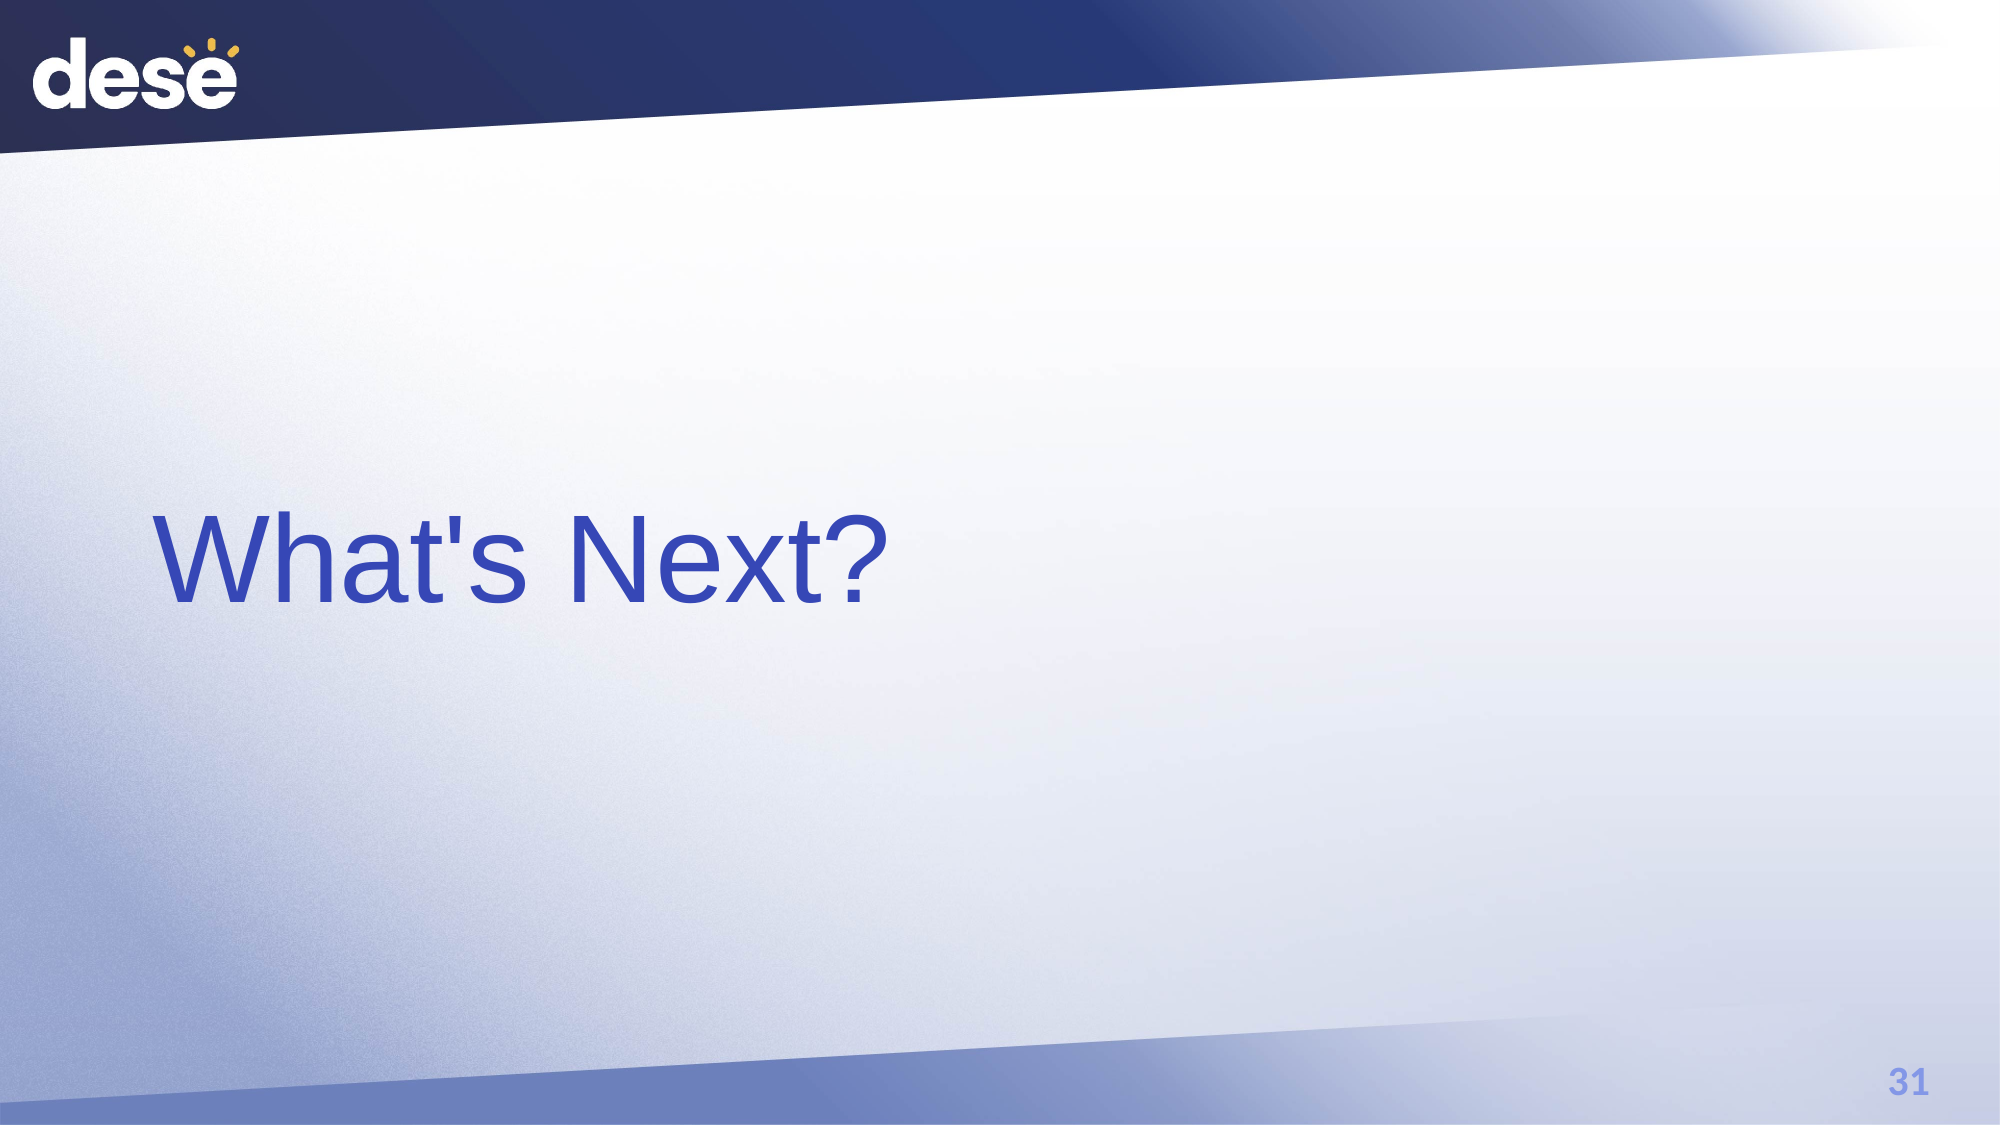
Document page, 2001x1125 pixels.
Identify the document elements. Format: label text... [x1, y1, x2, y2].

picture [0, 0, 2000, 1125]
title What's Next? [137, 472, 1863, 653]
